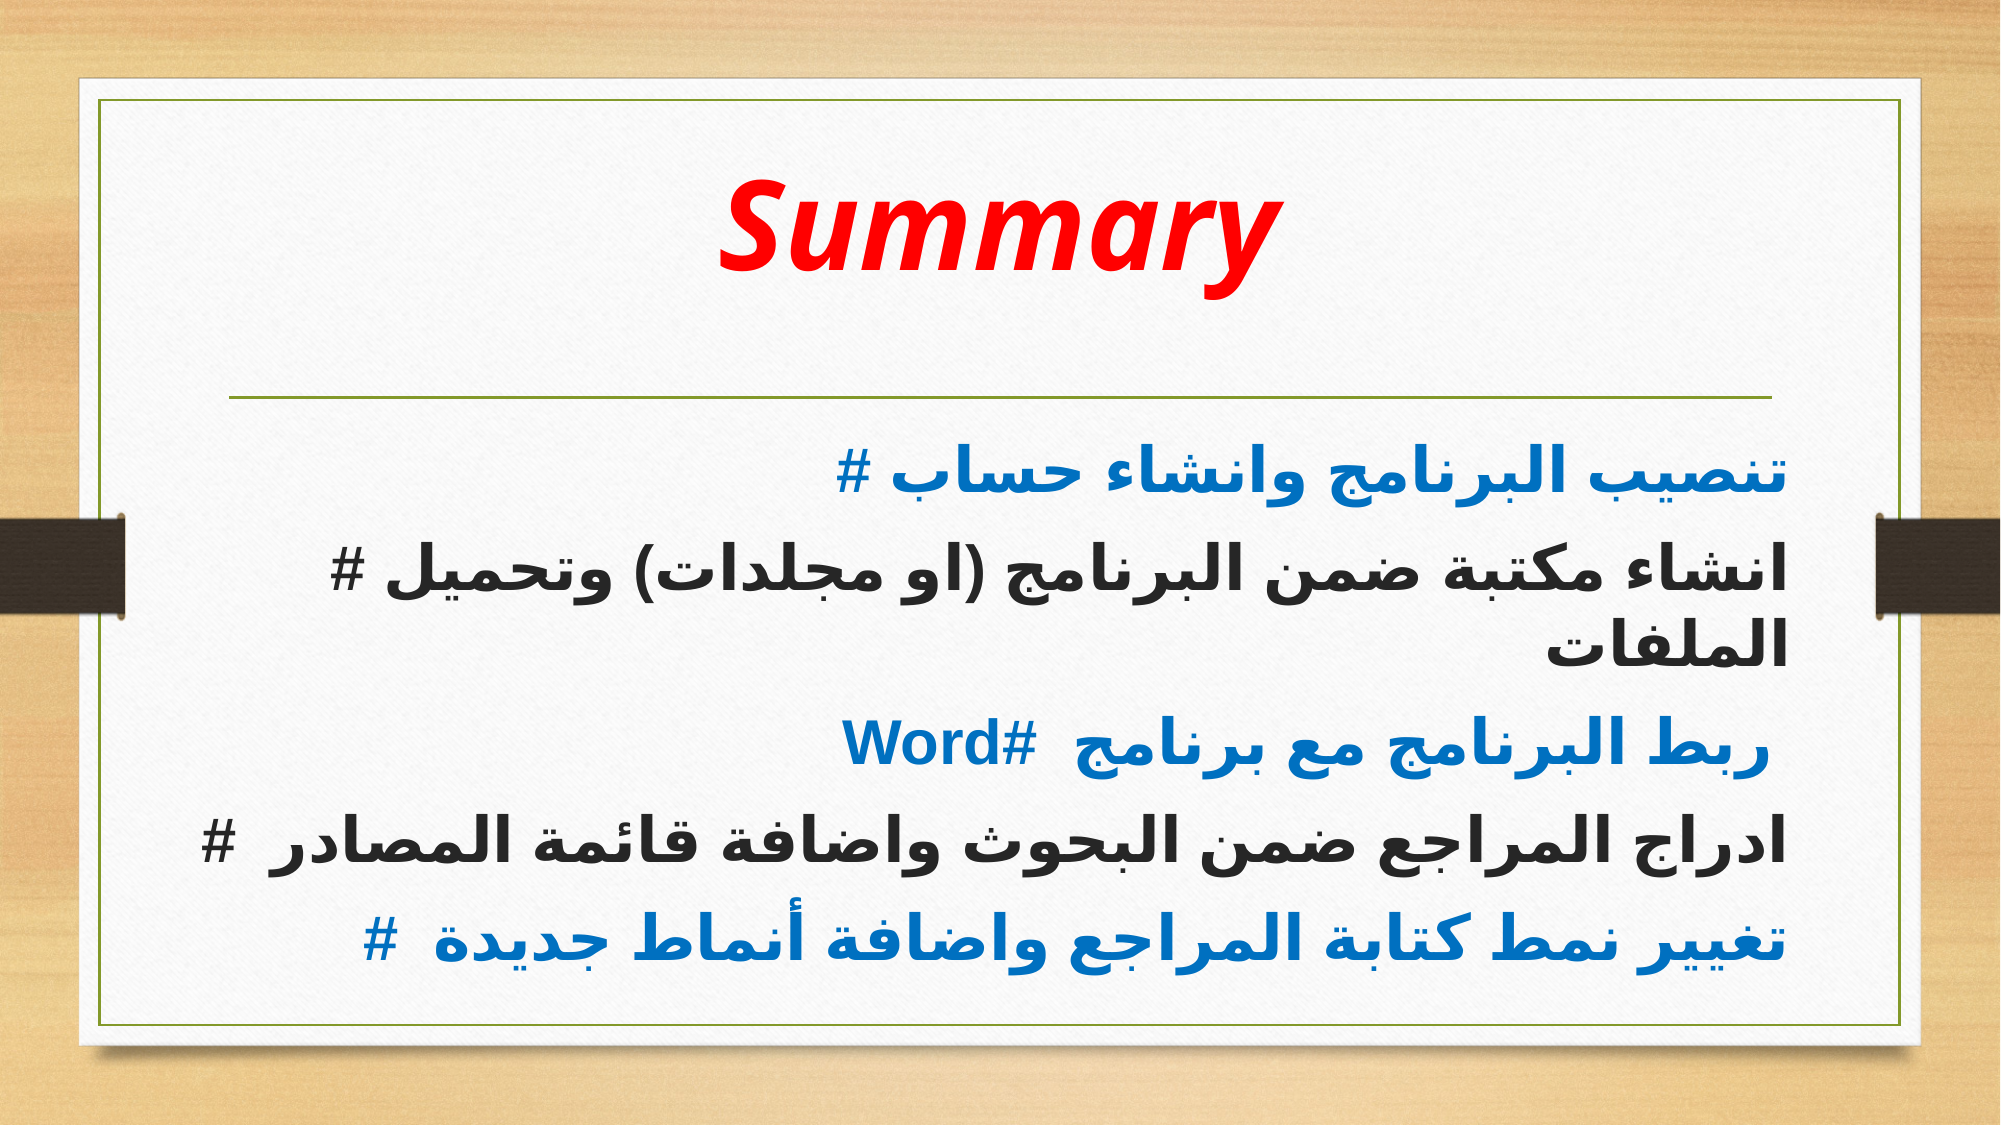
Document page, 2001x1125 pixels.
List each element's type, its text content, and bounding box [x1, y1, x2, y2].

list # تنصيب البرنامج وانشاء حساب # انشاء مكتبة ضمن البرنامج (او مجلدات) وتحميل الملفات Word# ربط البرنامج مع برنامج # ادراج المراجع ضمن البحوث واضافة قائمة المصادر # تغيير نمط كتابة المراجع واضافة أنماط جديدة [162, 421, 1807, 1006]
title Summary [210, 113, 1786, 328]
picture [0, 0, 2001, 1125]
